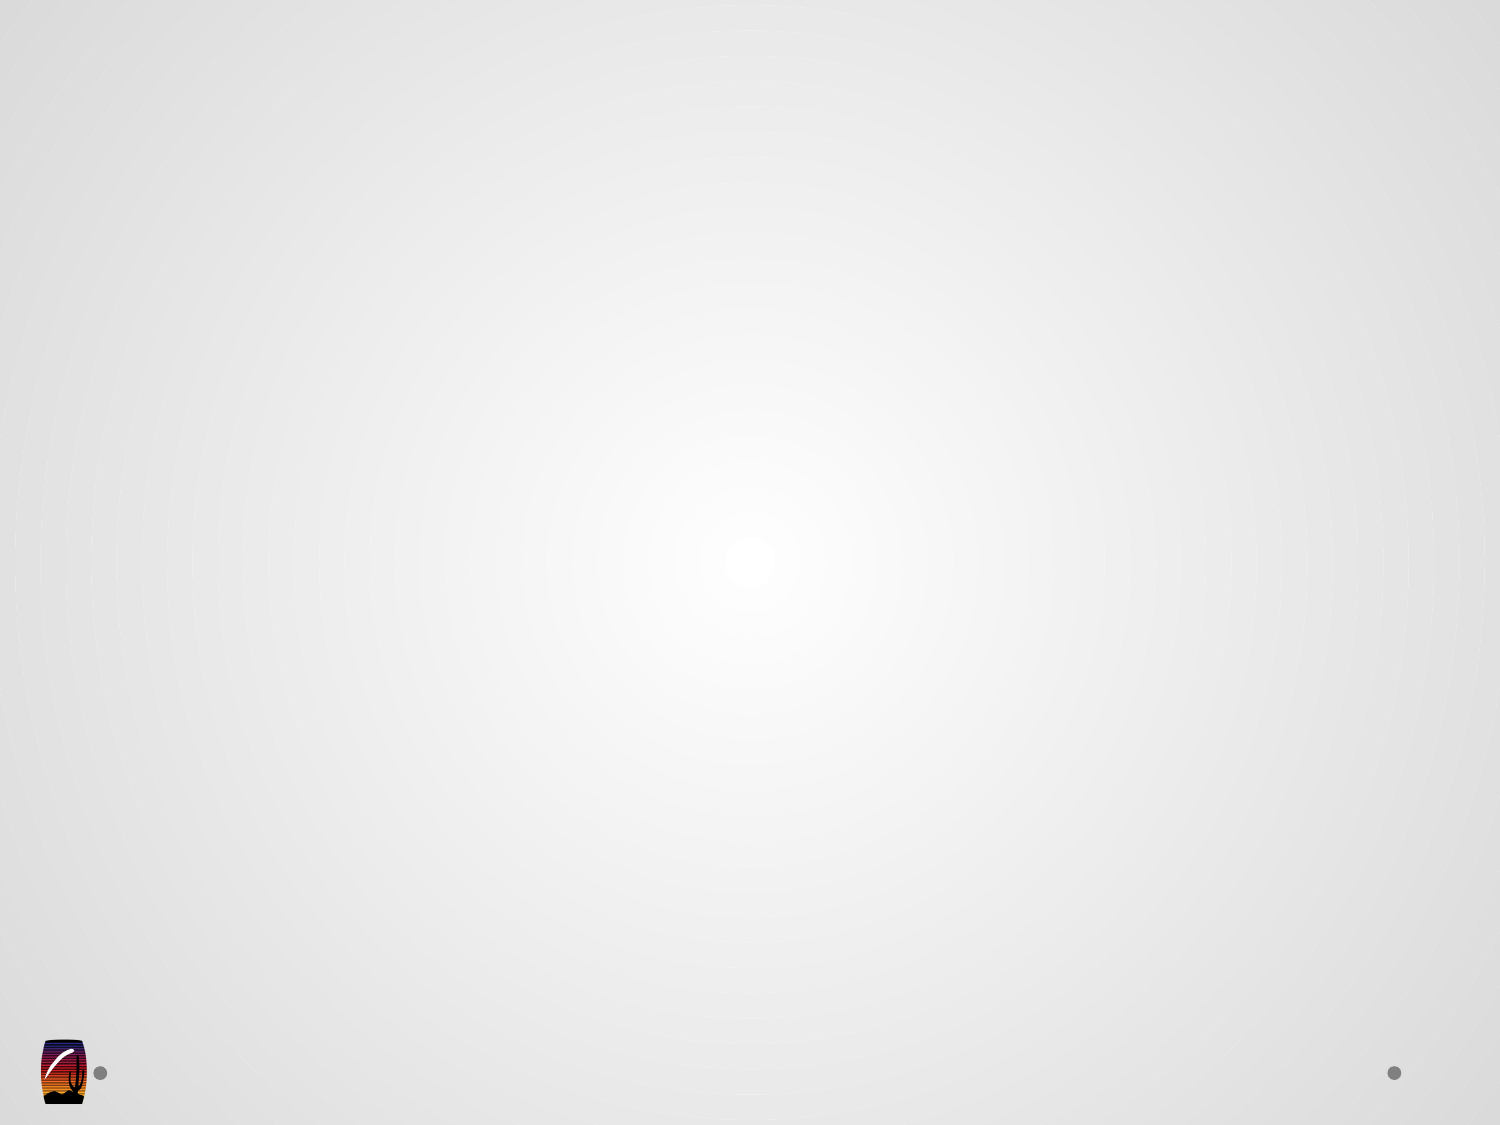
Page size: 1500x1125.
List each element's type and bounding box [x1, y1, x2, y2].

picture [31, 1038, 96, 1105]
